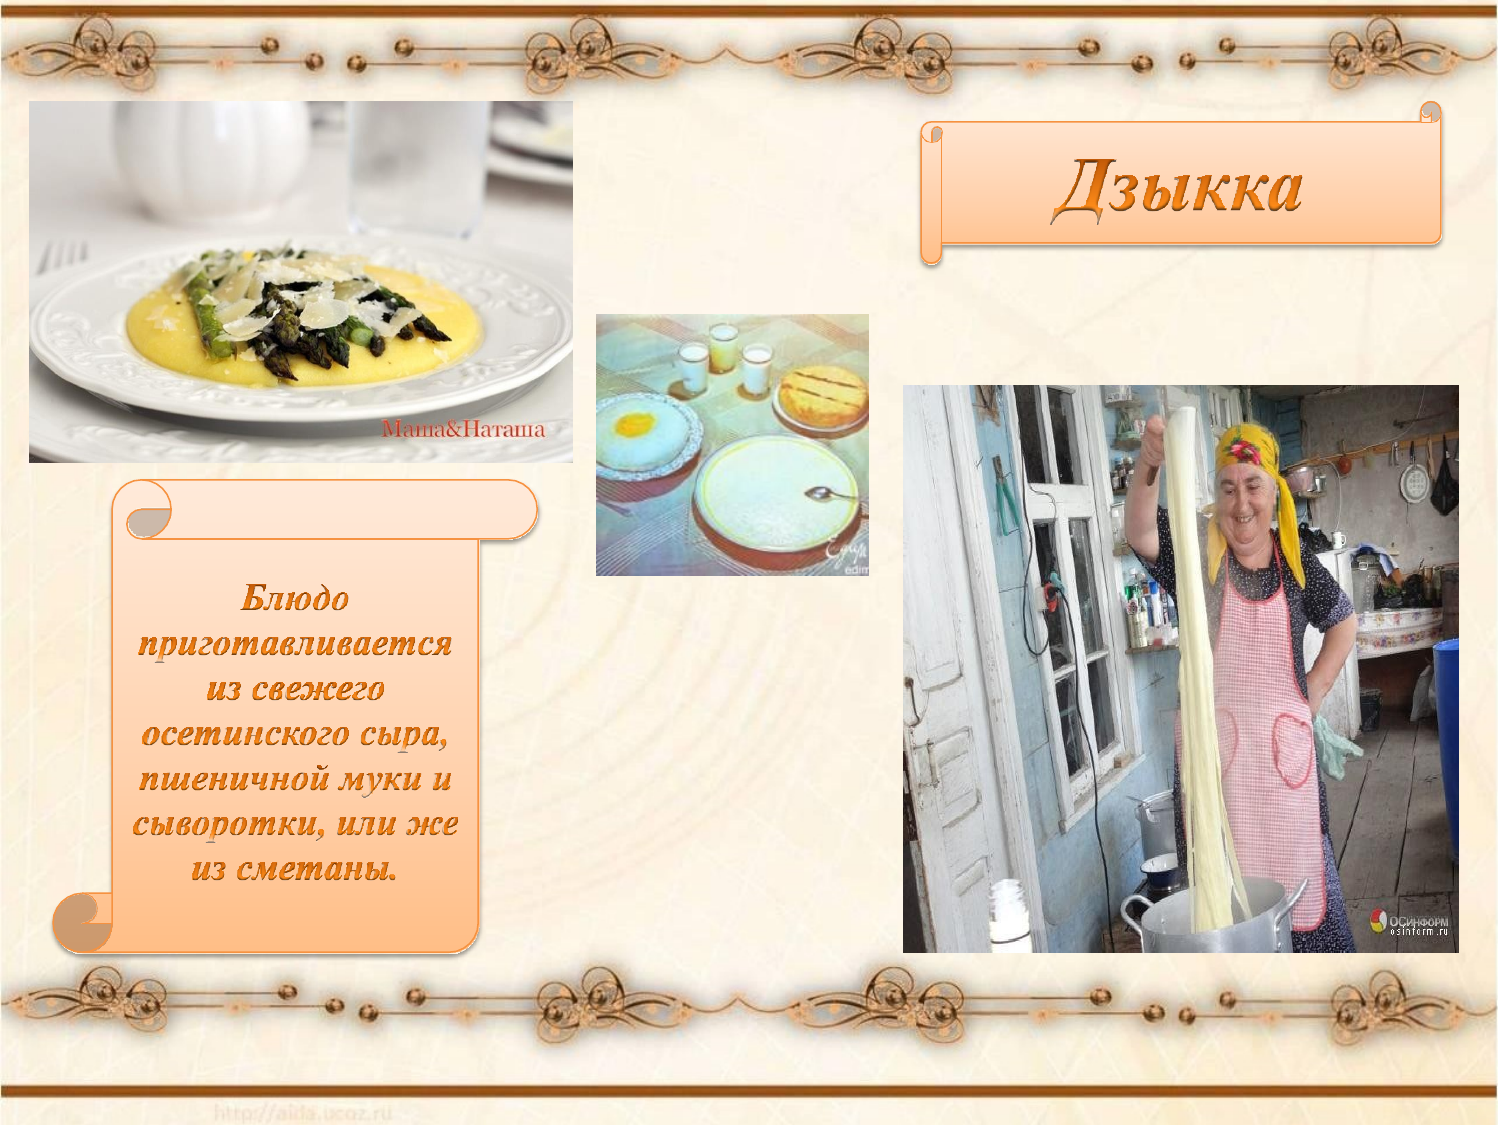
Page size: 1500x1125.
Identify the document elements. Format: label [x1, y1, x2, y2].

text_box [0, 0, 1499, 1125]
